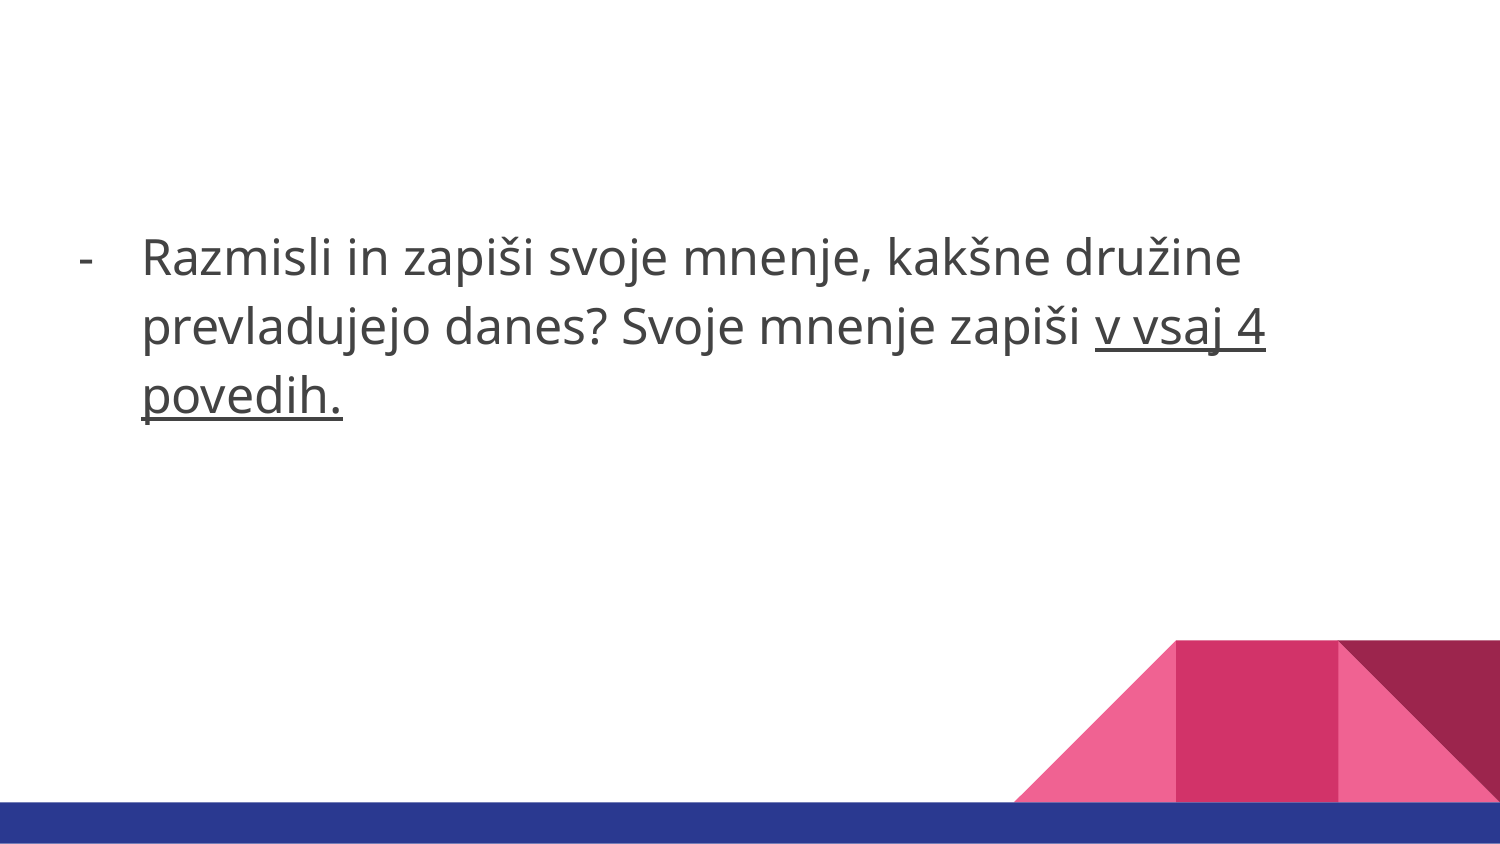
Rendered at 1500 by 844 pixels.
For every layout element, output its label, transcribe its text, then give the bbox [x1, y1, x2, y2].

list Razmisli in zapiši svoje mnenje, kakšne družine prevladujejo danes? Svoje mnenje zapiši v vsaj 4 povedih. [51, 201, 1449, 750]
